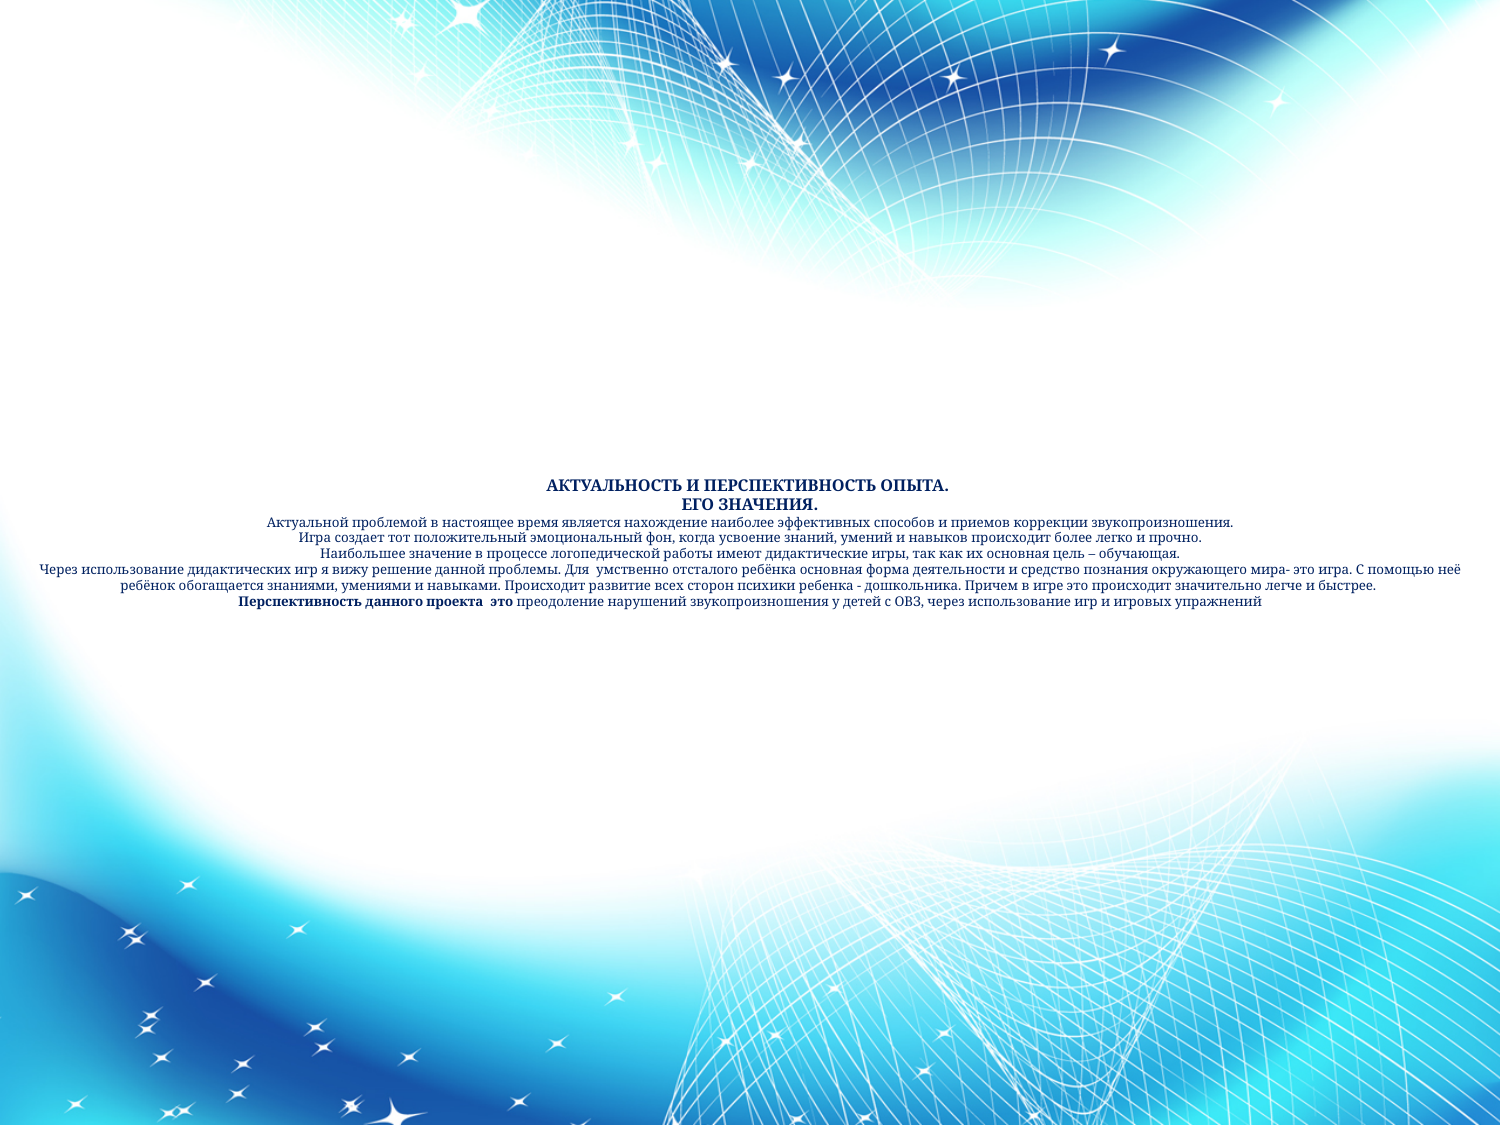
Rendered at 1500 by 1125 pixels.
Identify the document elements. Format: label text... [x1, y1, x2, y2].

picture [0, 0, 1500, 1125]
title АКТУАЛЬНОСТЬ И ПЕРСПЕКТИВНОСТЬ ОПЫТА. ЕГО ЗНАЧЕНИЯ. Актуальной проблемой в настоящее время является нахождение наиболее эффективных способов и приемов коррекции звукопроизношения. Игра создает тот положительный эмоциональный фон, когда усвоение знаний, умений и навыков происходит более легко и прочно. Наибольшее значение в процессе логопедической работы имеют дидактические игры, так как их основная цель – обучающая. Через использование дидактических игр я вижу решение данной проблемы. Для умственно отсталого ребёнка основная форма деятельности и средство познания окружающего мира- это игра. С помощью неё ребёнок обогащается знаниями, умениями и навыками. Происходит развитие всех сторон психики ребенка - дошкольника. Причем в игре это происходит значительно легче и быстрее. Перспективность данного проекта это преодоление нарушений звукопроизношения у детей с ОВЗ, через использование игр и игровых упражнений [23, 45, 1477, 1071]
